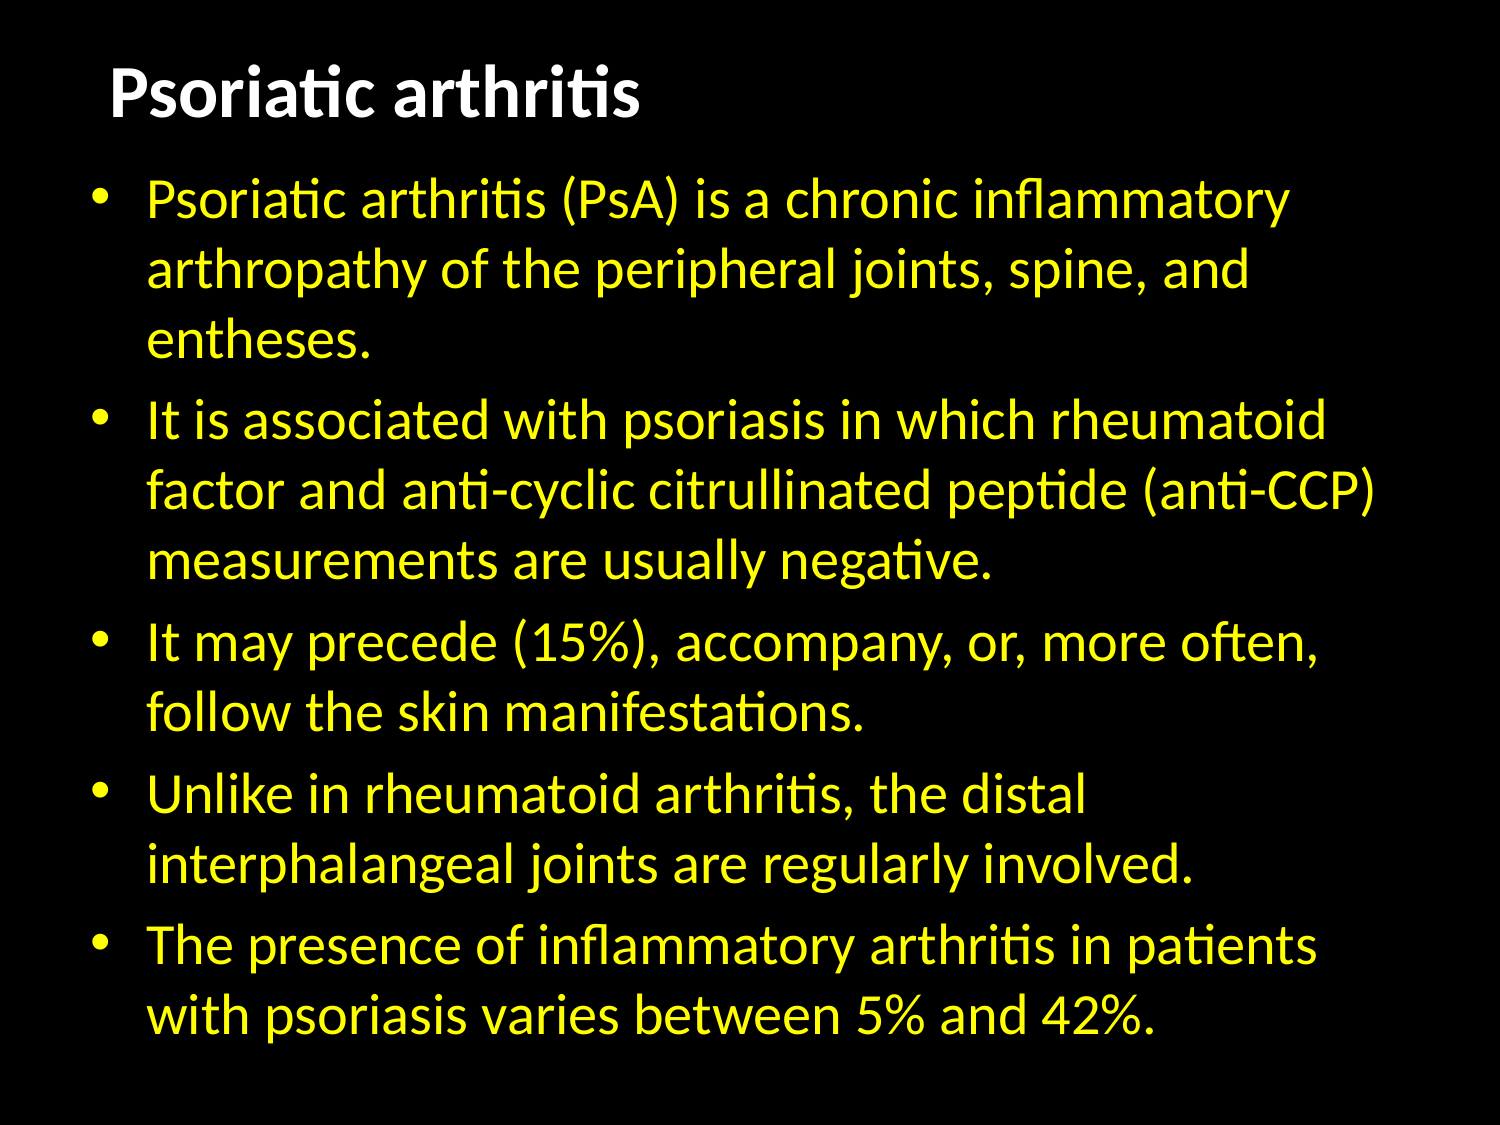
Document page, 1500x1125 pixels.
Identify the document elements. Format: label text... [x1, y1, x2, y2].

list Psoriatic arthritis (PsA) is a chronic inflammatory arthropathy of the peripheral joints, spine, and entheses. It is associated with psoriasis in which rheumatoid factor and anti-cyclic citrullinated peptide (anti-CCP) measurements are usually negative. It may precede (15%), accompany, or, more often, follow the skin manifestations. Unlike in rheumatoid arthritis, the distal interphalangeal joints are regularly involved. The presence of inflammatory arthritis in patients with psoriasis varies between 5% and 42%. [75, 152, 1425, 1067]
title Psoriatic arthritis [75, 45, 1425, 129]
